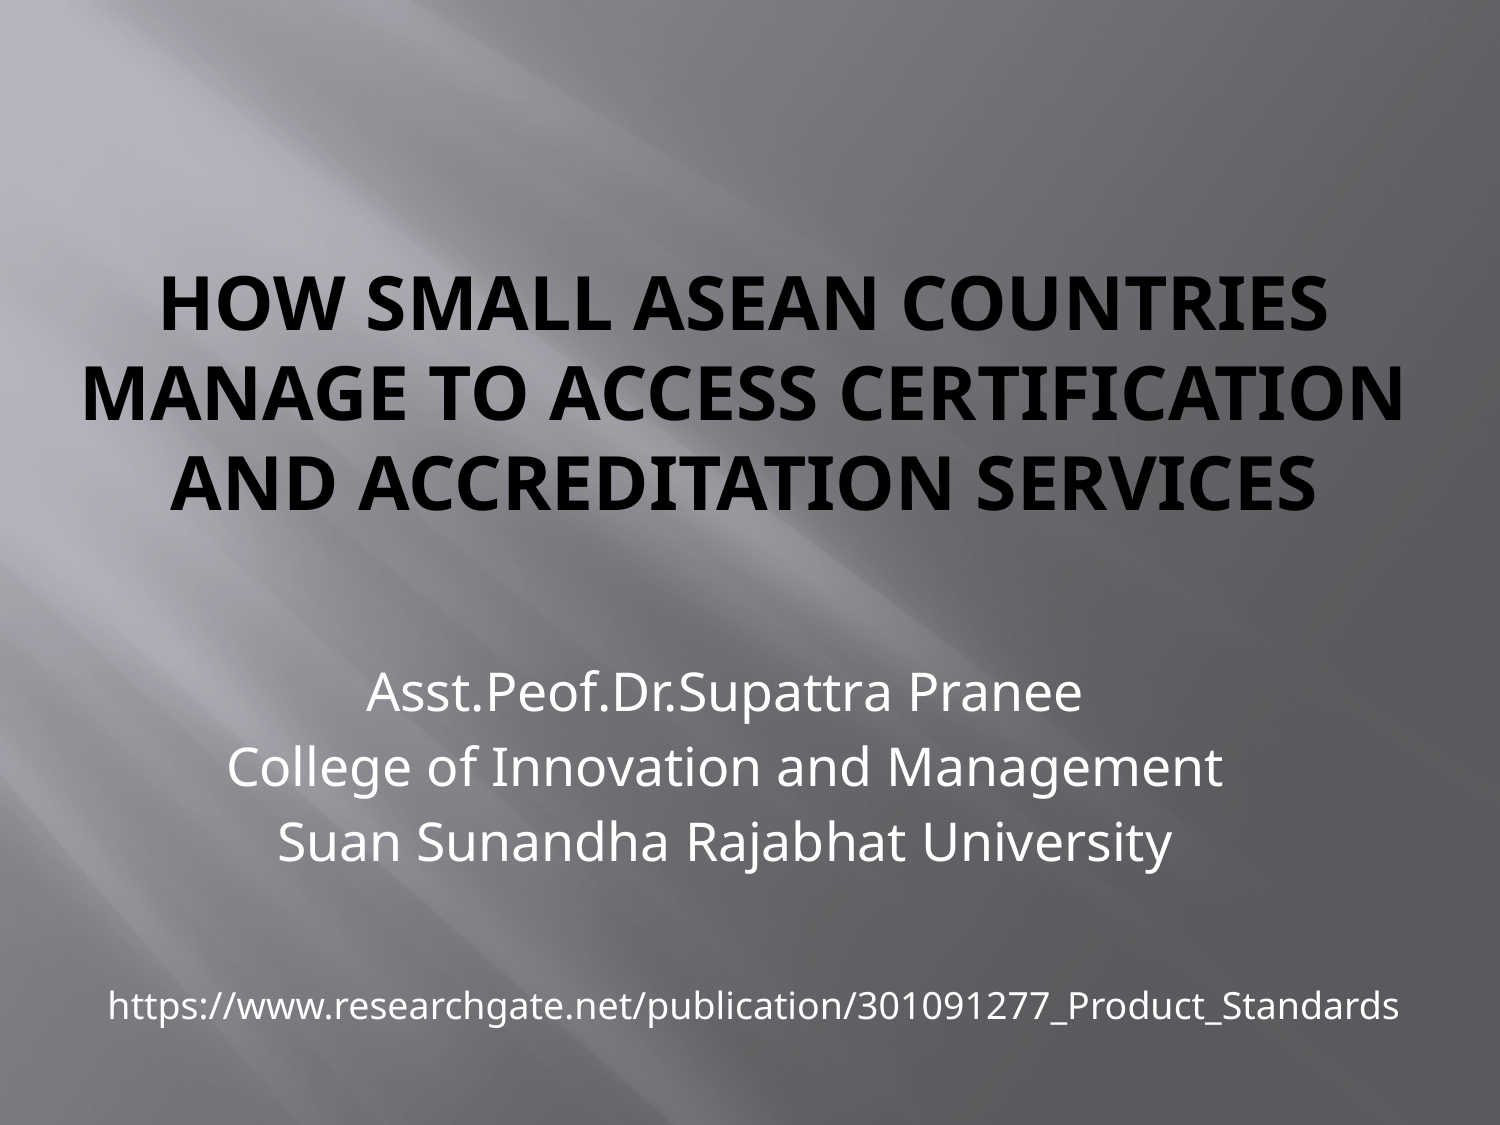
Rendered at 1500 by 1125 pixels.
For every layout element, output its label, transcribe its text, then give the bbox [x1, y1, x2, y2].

title How Small ASEAN Countries Manage to Access Certification and Accreditation Services [69, 224, 1420, 525]
text_box https://www.researchgate.net/publication/301091277_Product_Standards [72, 974, 1436, 1035]
subtitle Asst.Peof.Dr.Supattra Pranee College of Innovation and Management Suan Sunandha Rajabhat University [200, 650, 1250, 938]
